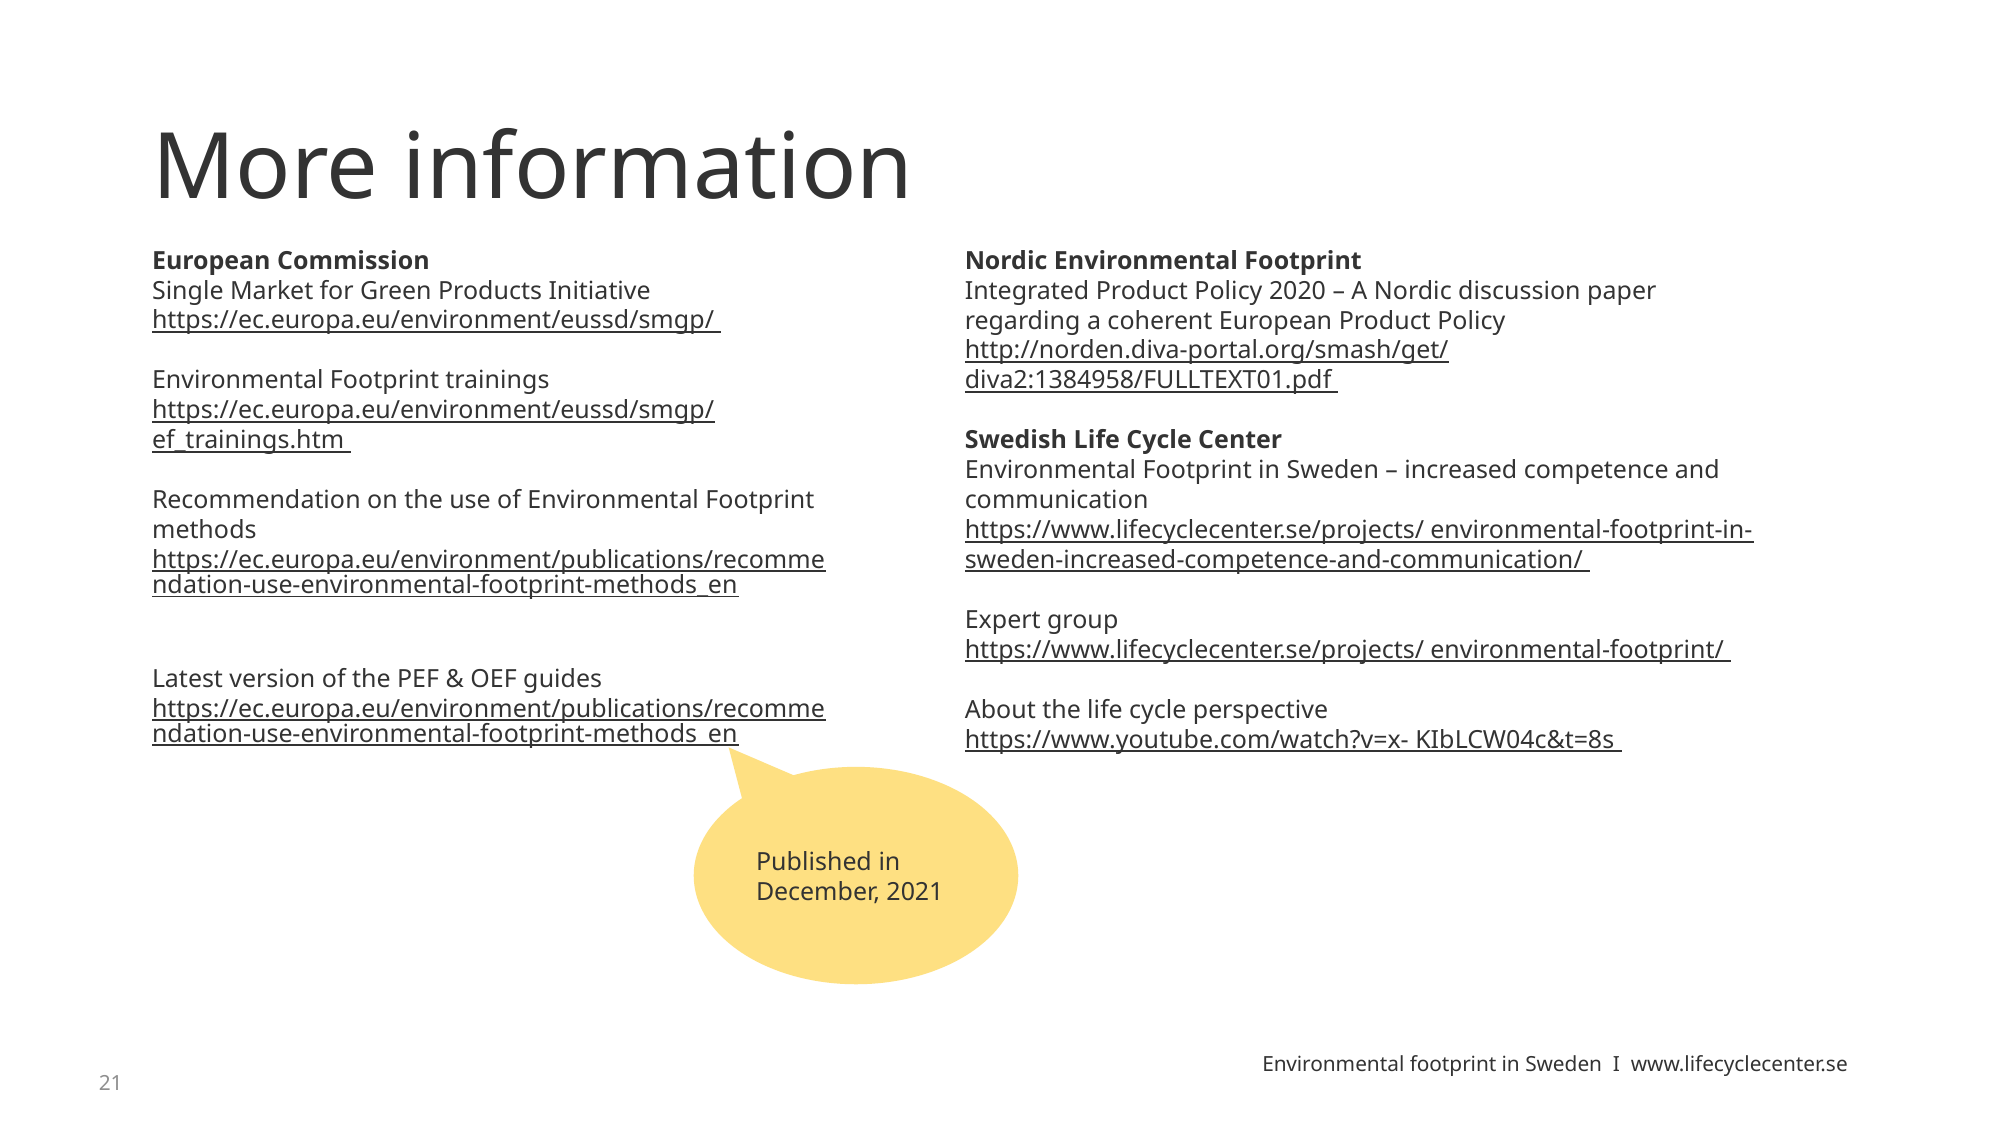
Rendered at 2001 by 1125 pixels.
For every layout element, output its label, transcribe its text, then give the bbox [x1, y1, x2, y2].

text_box Published in December, 2021 [692, 746, 1020, 986]
title More information [137, 59, 1863, 278]
footer Environmental footprint in Sweden I www.lifecyclecenter.se [1187, 1042, 1863, 1103]
text_box Nordic Environmental Footprint Integrated Product Policy 2020 – A Nordic discussion paper regarding a coherent European Product Policy http://norden.diva-portal.org/smash/get/ diva2:1384958/FULLTEXT01.pdf Swedish Life Cycle Center Environmental Footprint in Sweden – increased competence and communication https://www.lifecyclecenter.se/projects/ environmental-footprint-in-sweden-increased-competence-and-communication/ Expert group https://www.lifecyclecenter.se/projects/ environmental-footprint/ About the life cycle perspective https://www.youtube.com/watch?v=x- KIbLCW04c&t=8s [949, 236, 1782, 761]
text_box European Commission Single Market for Green Products Initiative https://ec.europa.eu/environment/eussd/smgp/ Environmental Footprint trainings https://ec.europa.eu/environment/eussd/smgp/ ef_trainings.htm Recommendation on the use of Environmental Footprint methods https://ec.europa.eu/environment/publications/recommendation-use-environmental-footprint-methods_en Latest version of the PEF & OEF guides https://ec.europa.eu/environment/publications/recommendation-use-environmental-footprint-methods_en [137, 236, 856, 739]
slide_number 21 [20, 1042, 138, 1125]
